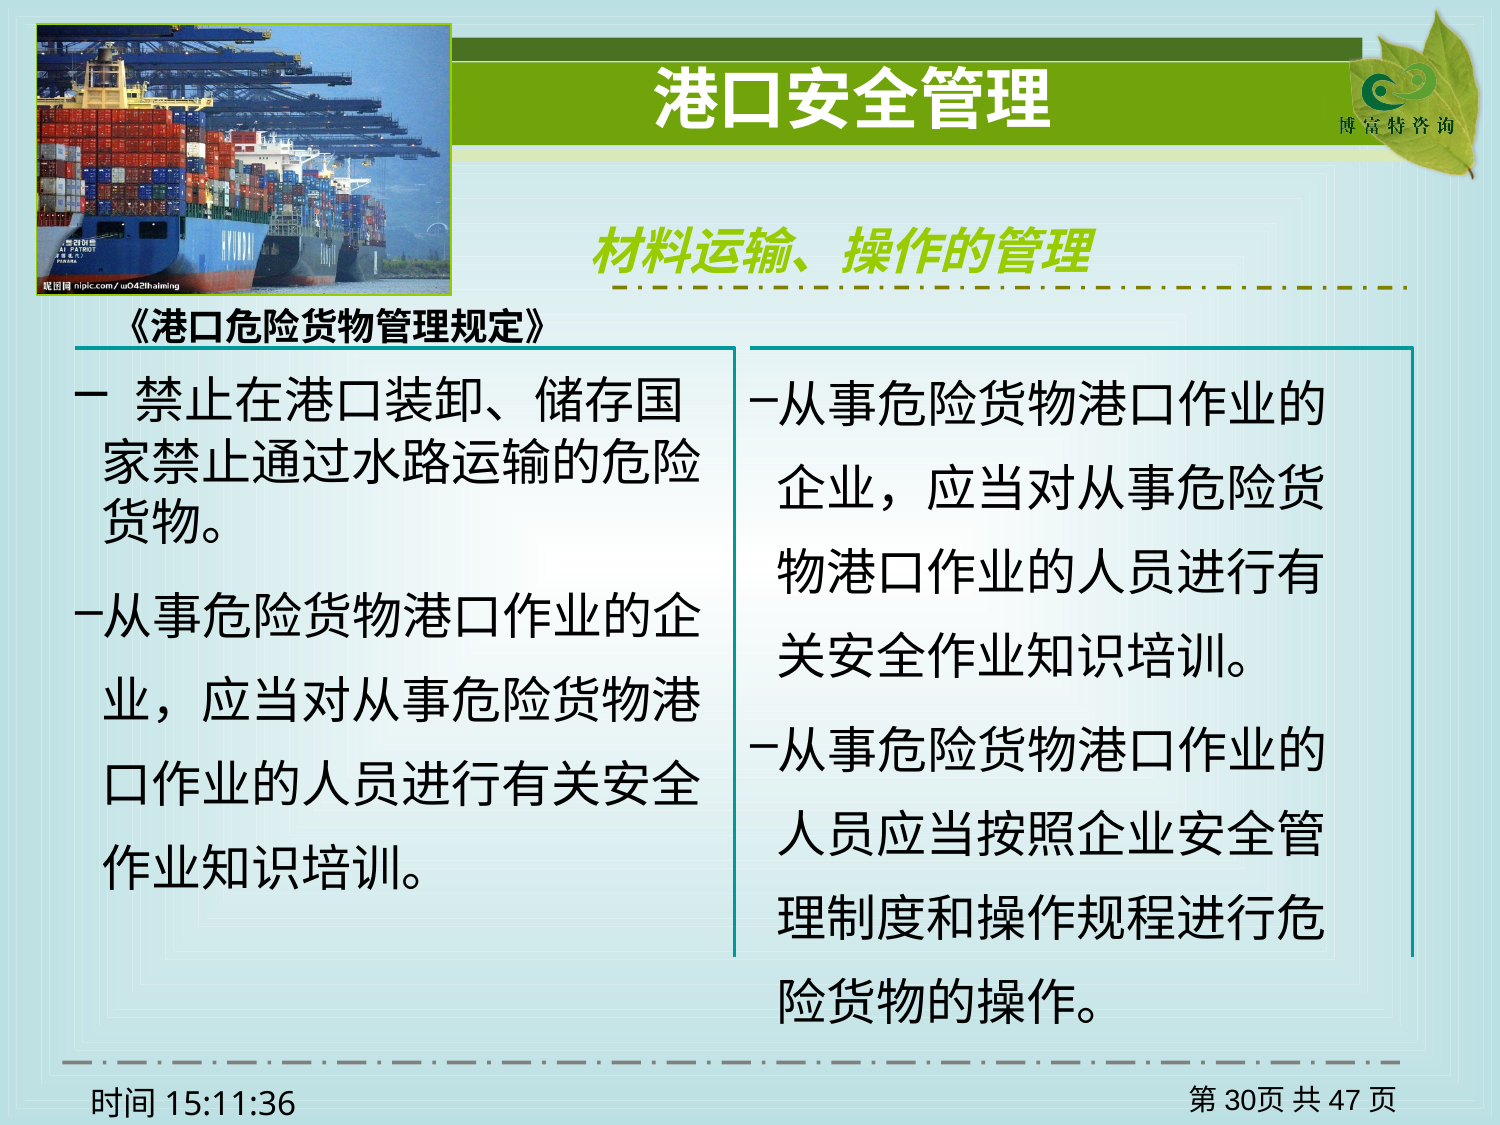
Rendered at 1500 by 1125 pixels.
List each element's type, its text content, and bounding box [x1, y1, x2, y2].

picture [1324, 0, 1500, 204]
text_box 材料运输、操作的管理 [575, 212, 1138, 288]
text_box [1187, 74, 1475, 150]
picture [37, 25, 450, 294]
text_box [74, 303, 1413, 1125]
